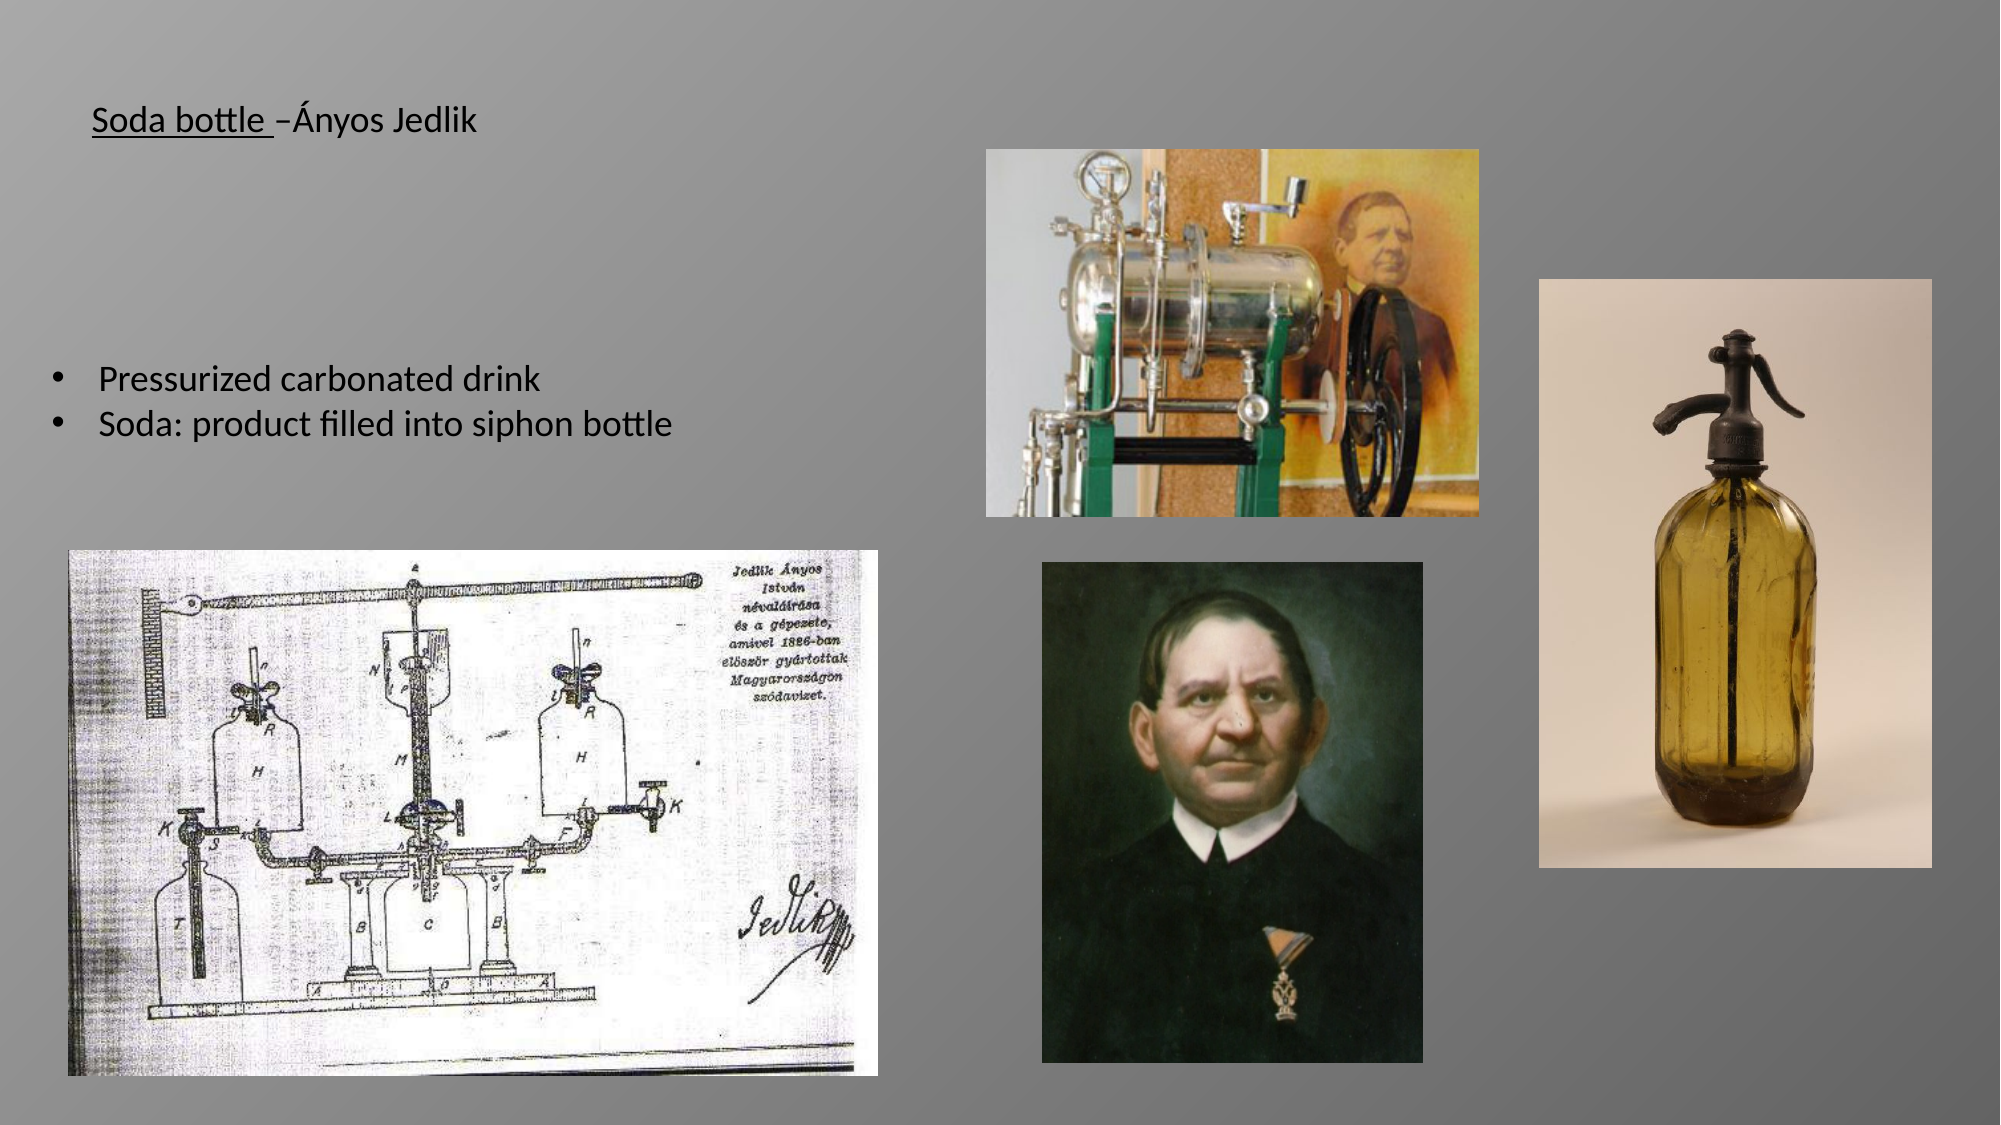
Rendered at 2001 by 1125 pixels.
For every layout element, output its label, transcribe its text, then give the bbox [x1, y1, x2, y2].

text_box Soda bottle –Ányos Jedlik [76, 87, 493, 148]
picture [986, 149, 1479, 517]
picture [1042, 562, 1423, 1063]
picture [68, 550, 878, 1076]
picture [1539, 279, 1932, 868]
text_box Pressurized carbonated drink Soda: product filled into siphon bottle [36, 346, 898, 452]
